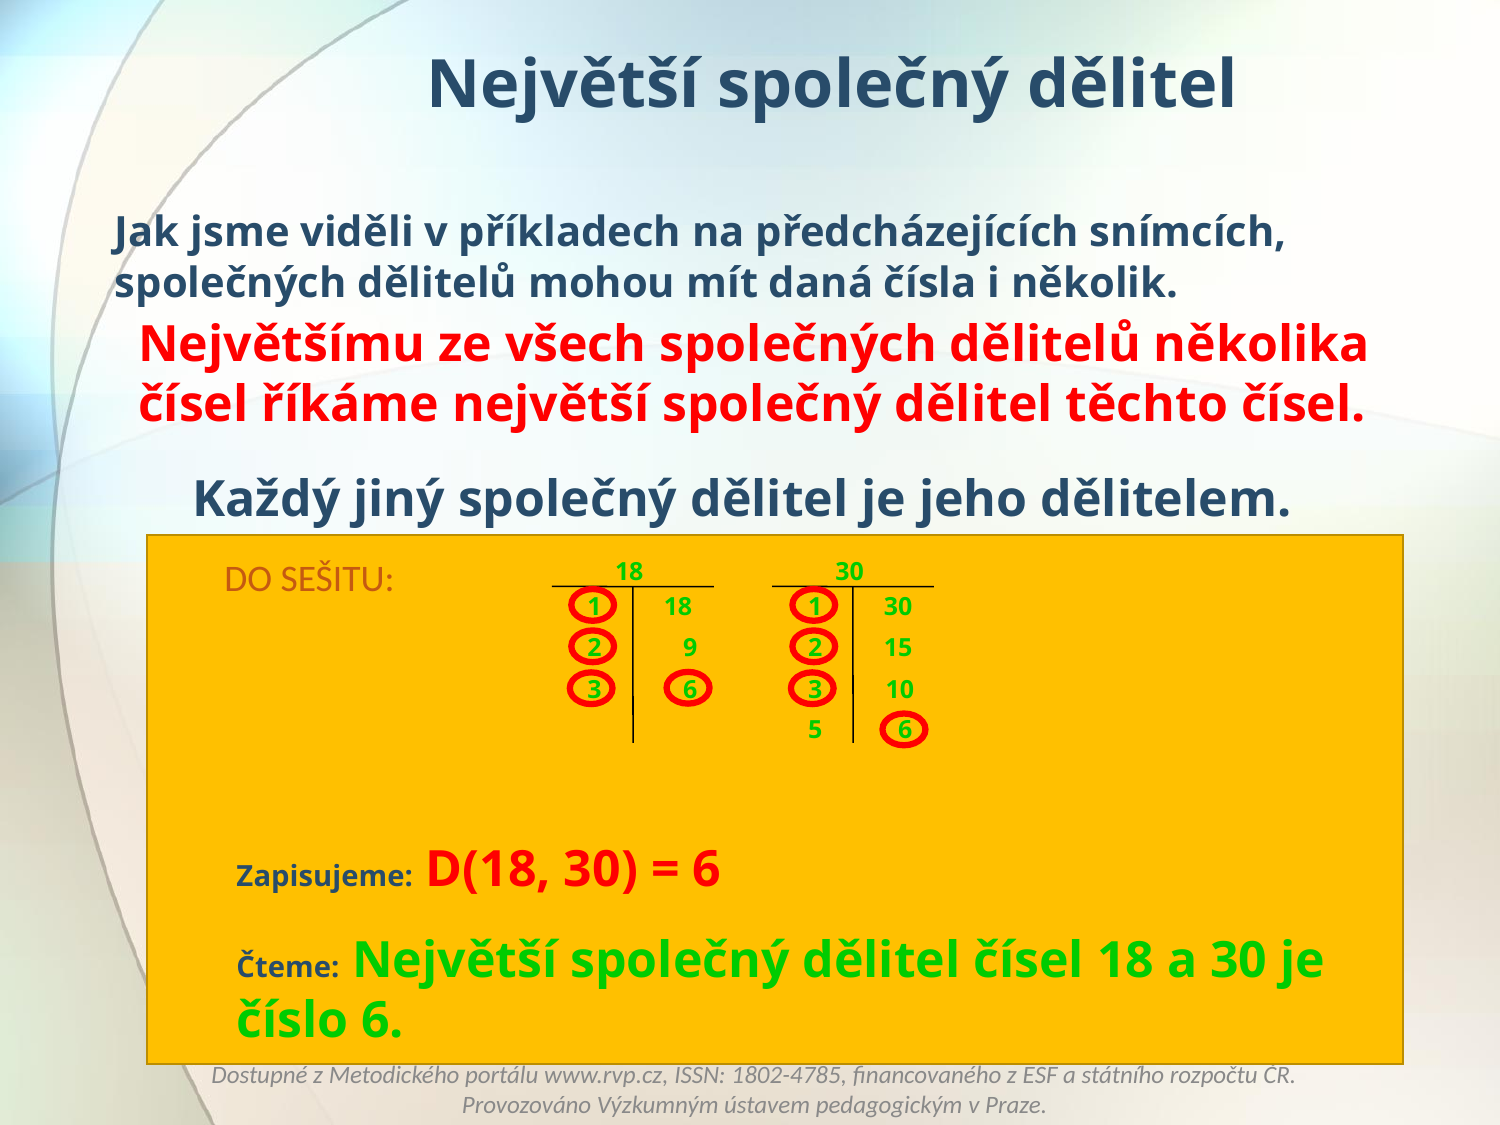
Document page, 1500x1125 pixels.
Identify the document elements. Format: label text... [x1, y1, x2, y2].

text_box Zapisujeme: D(18, 30) = 6 [221, 790, 1429, 910]
text_box Čteme: Největší společný dělitel čísel 18 a 30 je číslo 6. [221, 910, 1429, 1065]
text_box Největší společný dělitel [411, 34, 1265, 129]
text_box Jak jsme viděli v příkladech na předcházejících snímcích, společných dělitelů mohou mít daná čísla i několik. [100, 172, 1447, 338]
text_box Největšímu ze všech společných dělitelů několika čísel říkáme největší společný dělitel těchto čísel. [123, 295, 1471, 448]
text_box Každý jiný společný dělitel je jeho dělitelem. [177, 419, 1500, 574]
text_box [551, 549, 949, 750]
picture [0, 0, 1500, 1125]
text_box DO SEŠITU: [209, 546, 410, 607]
text_box [146, 534, 1404, 1065]
